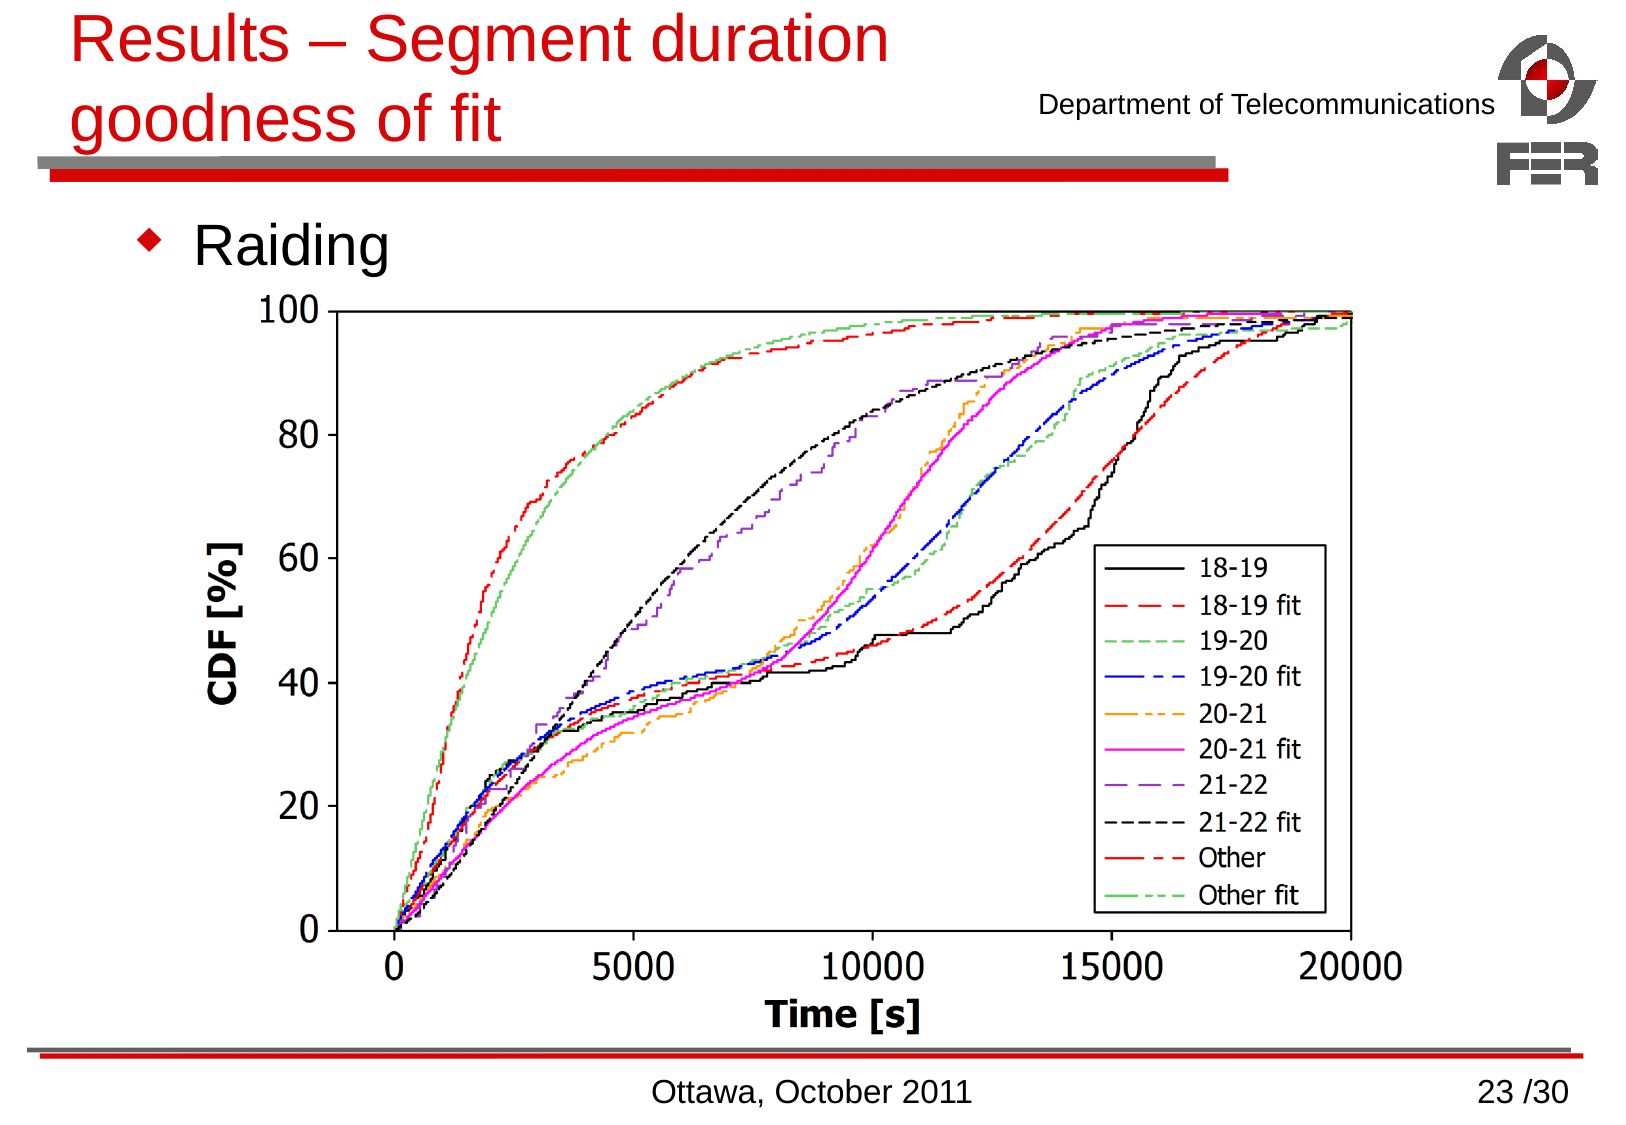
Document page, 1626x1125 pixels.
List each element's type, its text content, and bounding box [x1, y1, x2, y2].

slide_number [599, 1062, 1026, 1125]
title Results – Segment duration goodness of fit [53, 0, 1126, 151]
picture [1497, 34, 1598, 185]
list Raiding [121, 199, 1504, 1013]
slide_number 23 /30 [1245, 1062, 1585, 1125]
picture [193, 243, 1404, 1037]
